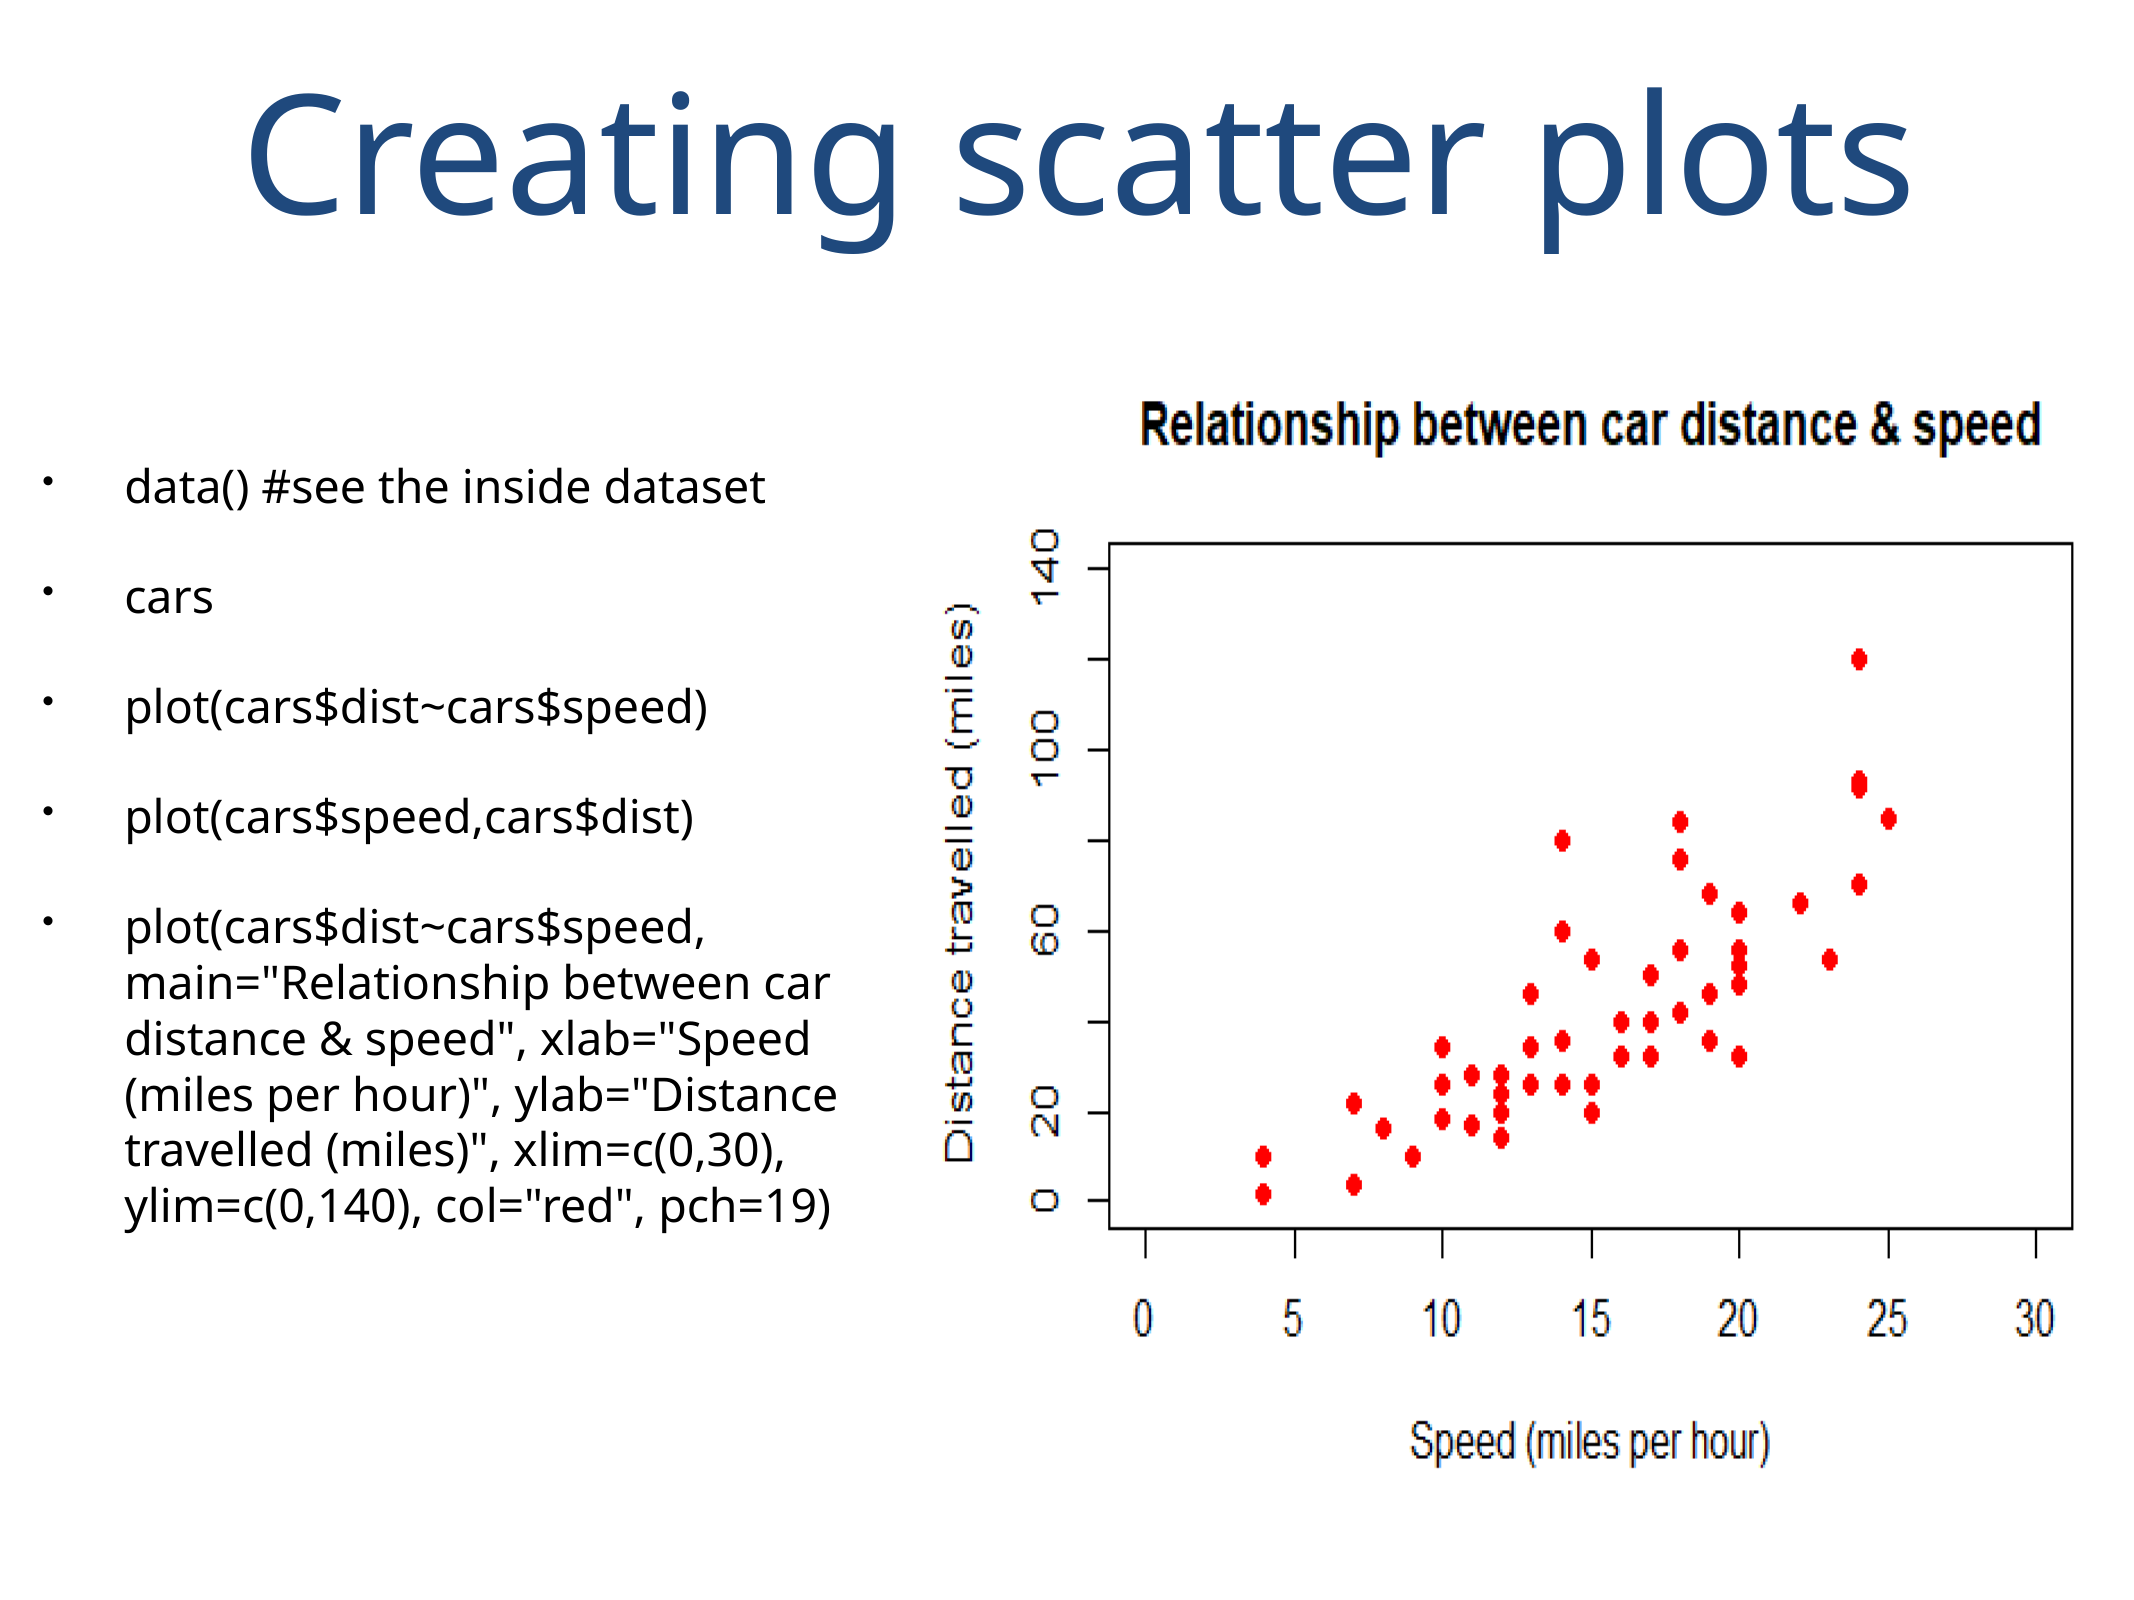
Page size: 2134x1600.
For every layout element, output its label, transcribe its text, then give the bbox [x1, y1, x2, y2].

picture [936, 303, 2095, 1512]
title Creating scatter plots [168, 102, 1991, 193]
list data() #see the inside dataset cars plot(cars$dist~cars$speed) plot(cars$speed,cars$dist) plot(cars$dist~cars$speed, main="Relationship between car distance & speed", xlab="Speed (miles per hour)", ylab="Distance travelled (miles)", xlim=c(0,30), ylim=c(0,140), col="red", pch=19) [41, 456, 854, 1253]
